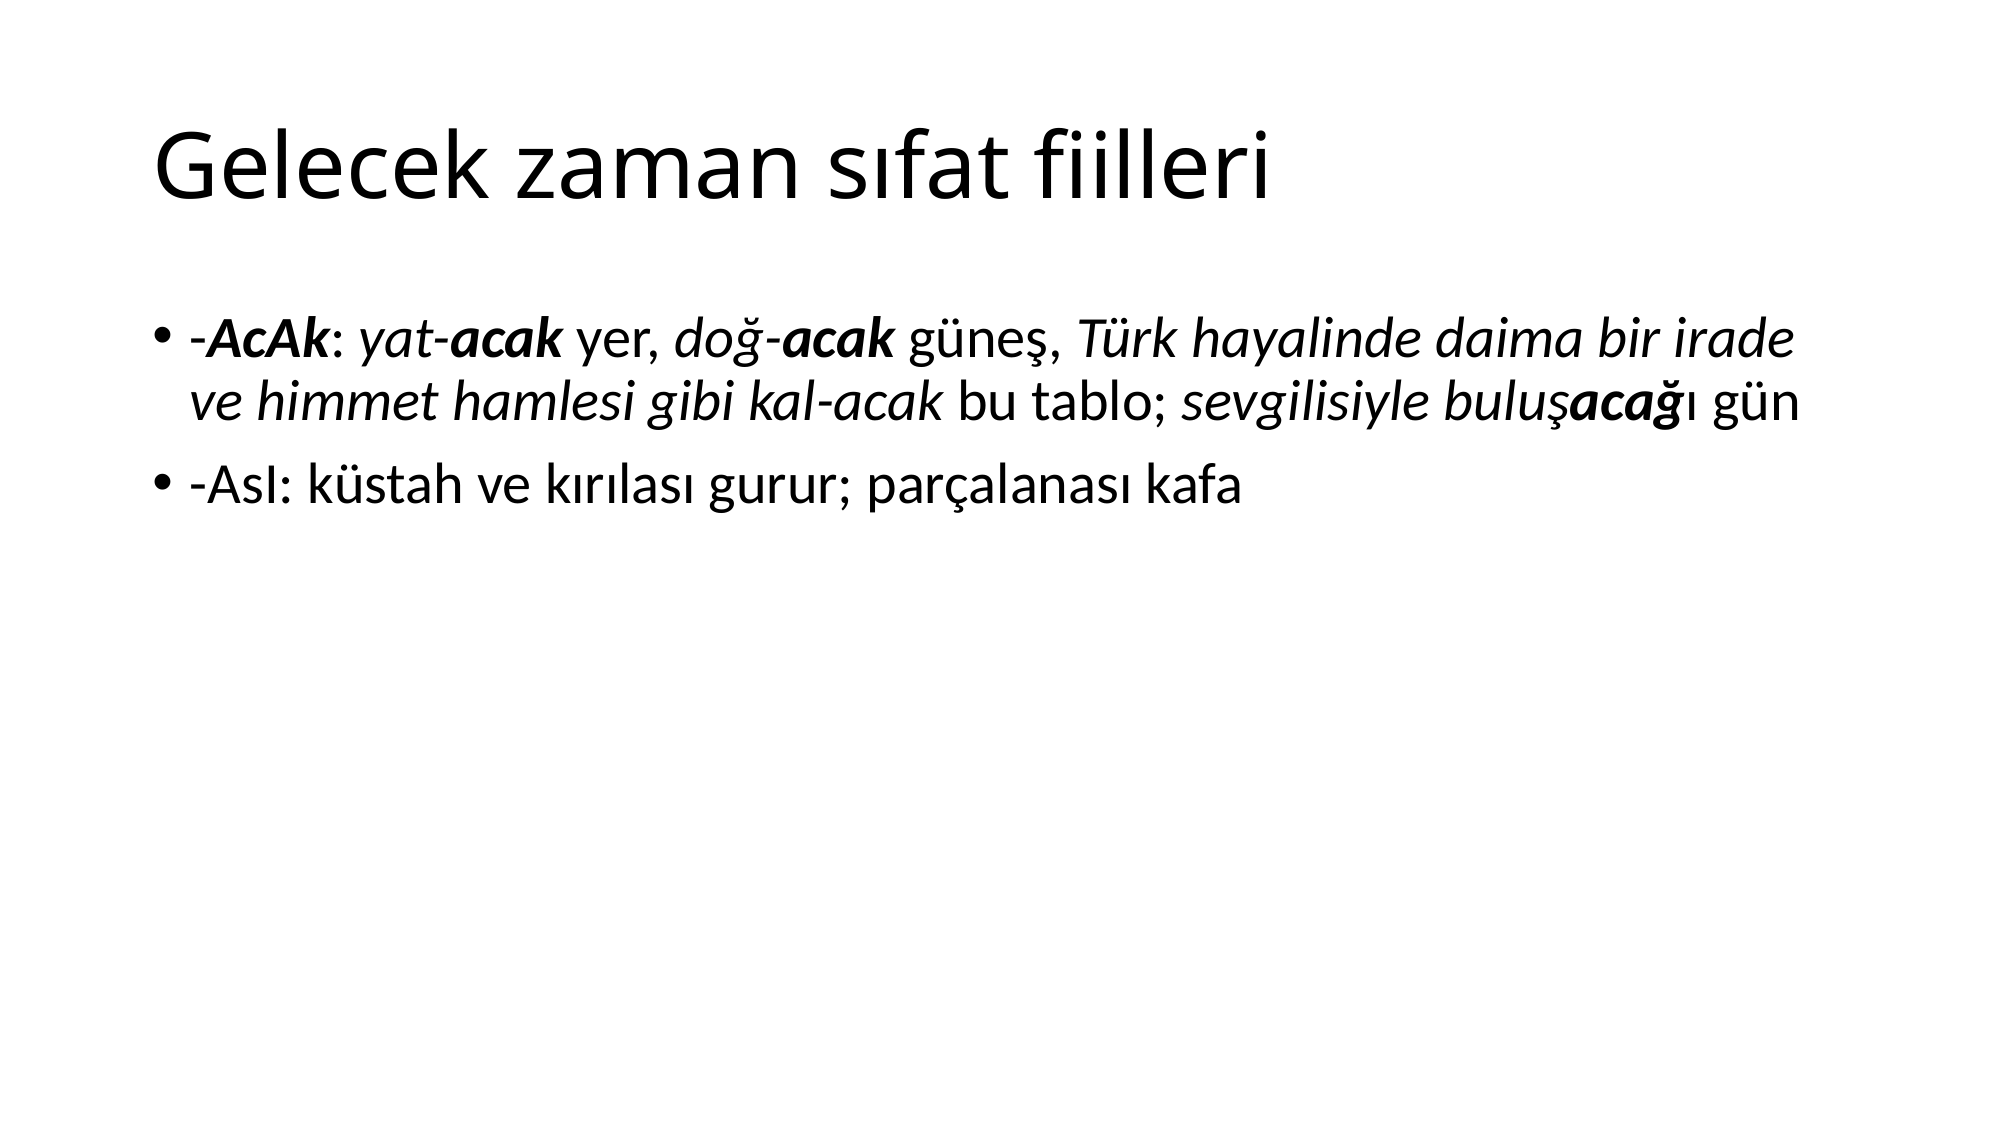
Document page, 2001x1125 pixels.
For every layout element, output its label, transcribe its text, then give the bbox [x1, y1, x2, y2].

title Gelecek zaman sıfat fiilleri [137, 59, 1863, 278]
list -AcAk: yat-acak yer, doğ-acak güneş, Türk hayalinde daima bir irade ve himmet hamlesi gibi kal-acak bu tablo; sevgilisiyle buluşacağı gün -AsI: küstah ve kırılası gurur; parçalanası kafa [137, 299, 1863, 1014]
